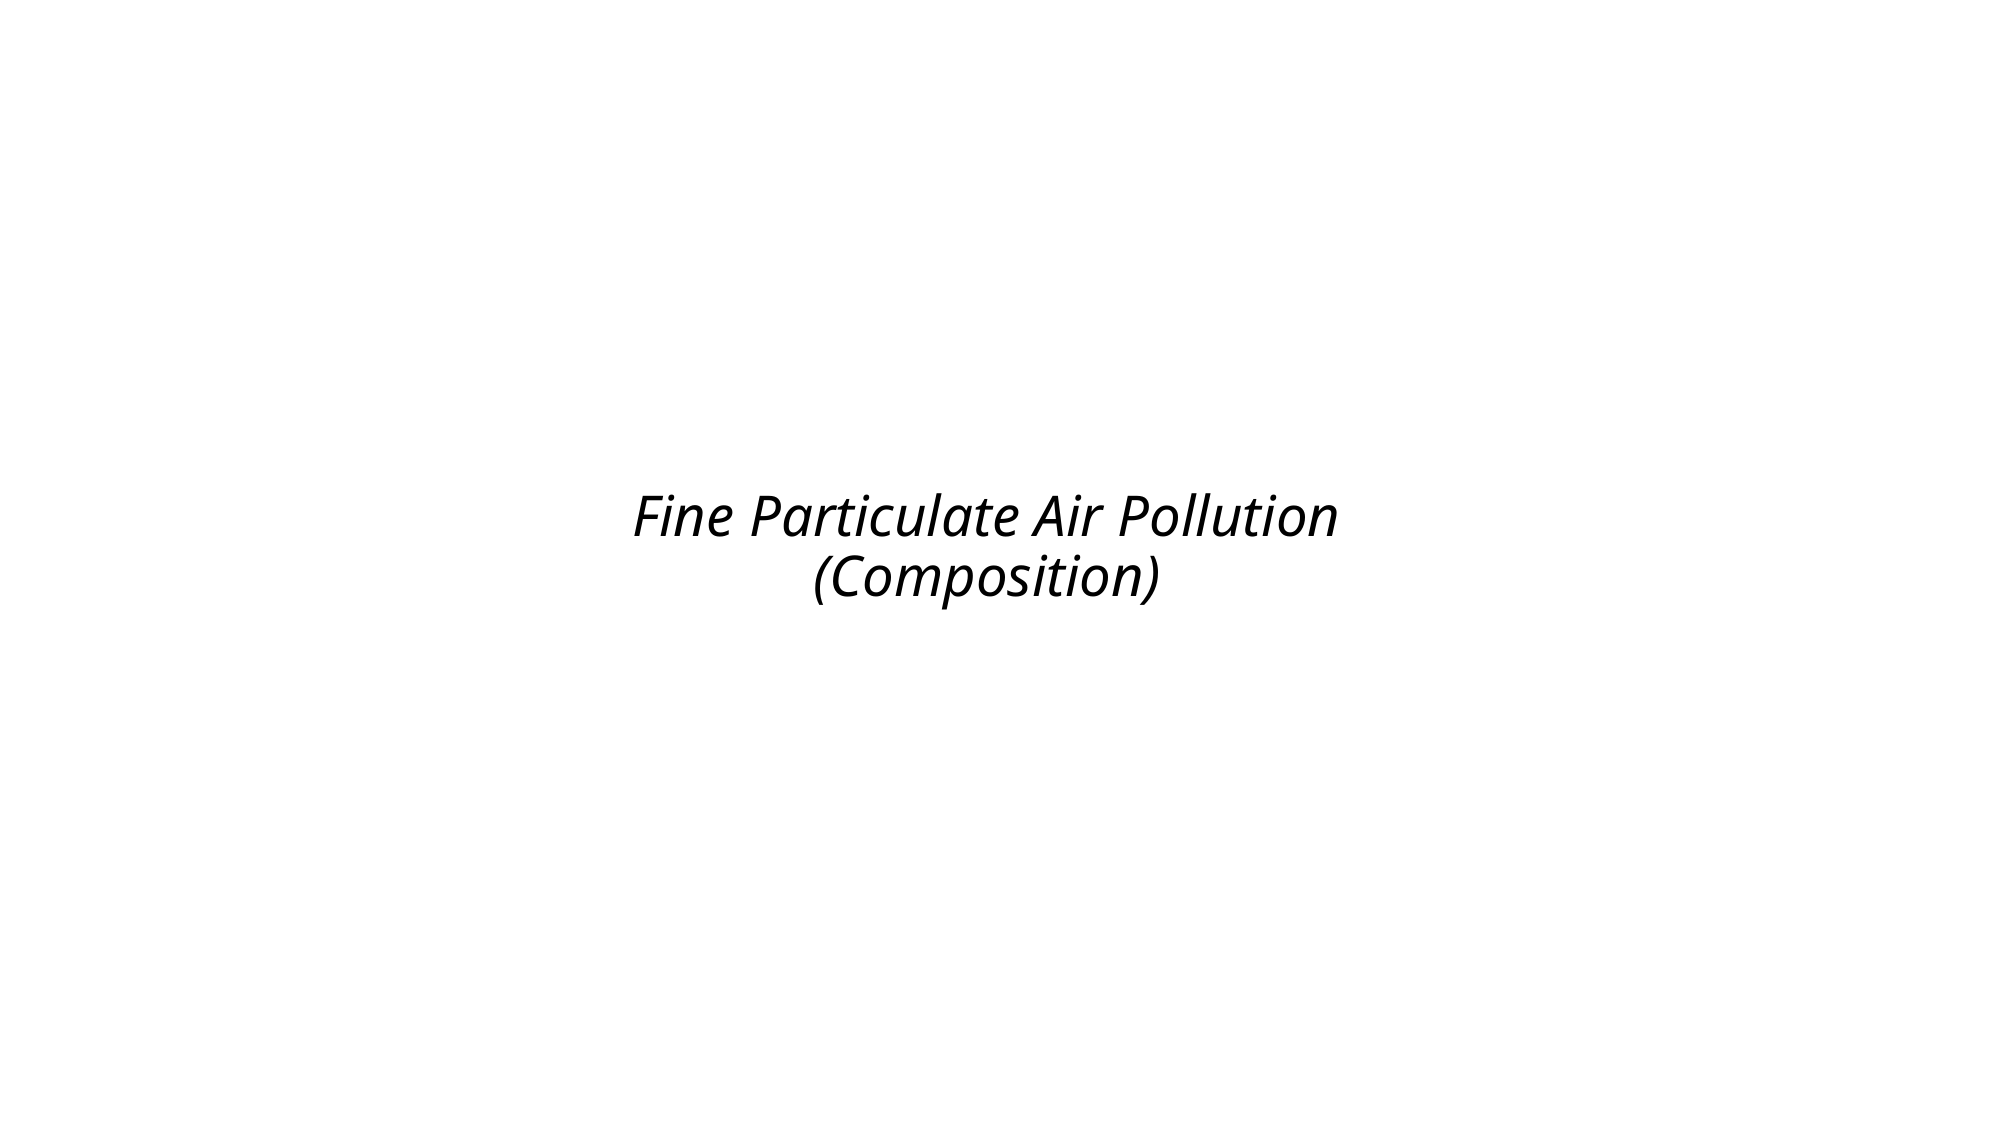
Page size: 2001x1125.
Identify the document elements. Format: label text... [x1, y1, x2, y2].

title Fine Particulate Air Pollution (Composition) [339, 466, 1634, 630]
